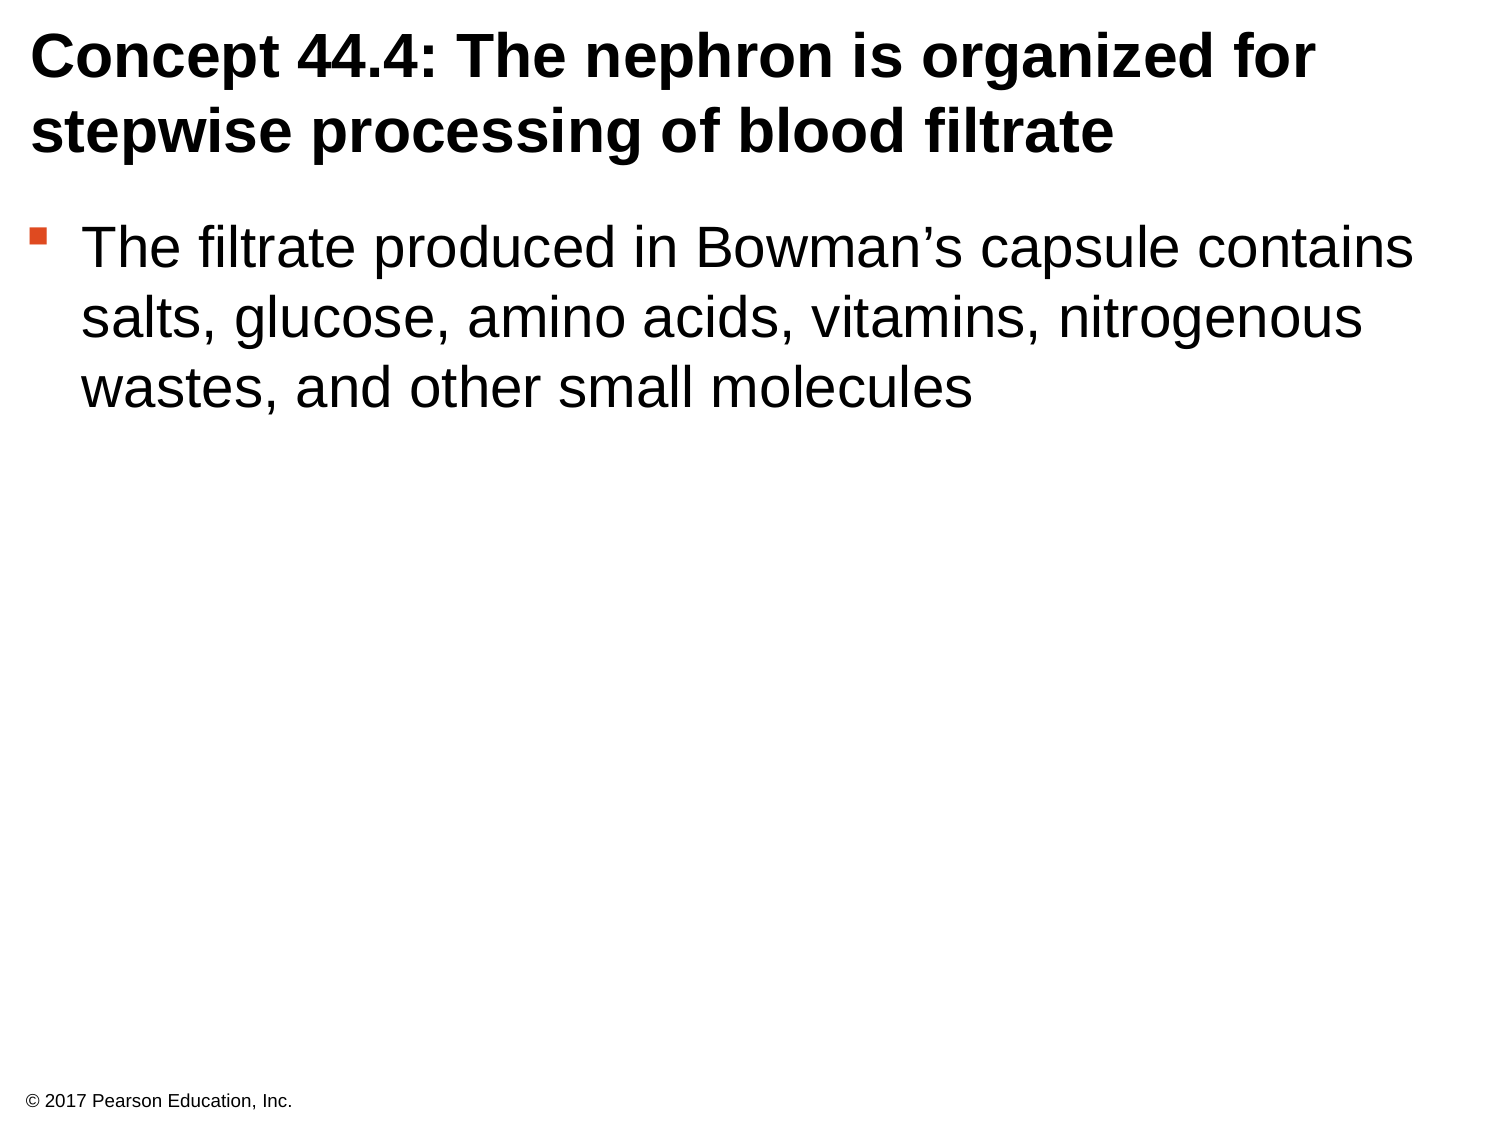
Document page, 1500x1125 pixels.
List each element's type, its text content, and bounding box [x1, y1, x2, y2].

footer © 2017 Pearson Education, Inc. [10, 1080, 518, 1119]
title Concept 44.4: The nephron is organized for stepwise processing of blood filtrate [0, 0, 1500, 182]
list The filtrate produced in Bowman’s capsule contains salts, glucose, amino acids, vitamins, nitrogenous wastes, and other small molecules [24, 208, 1475, 1065]
